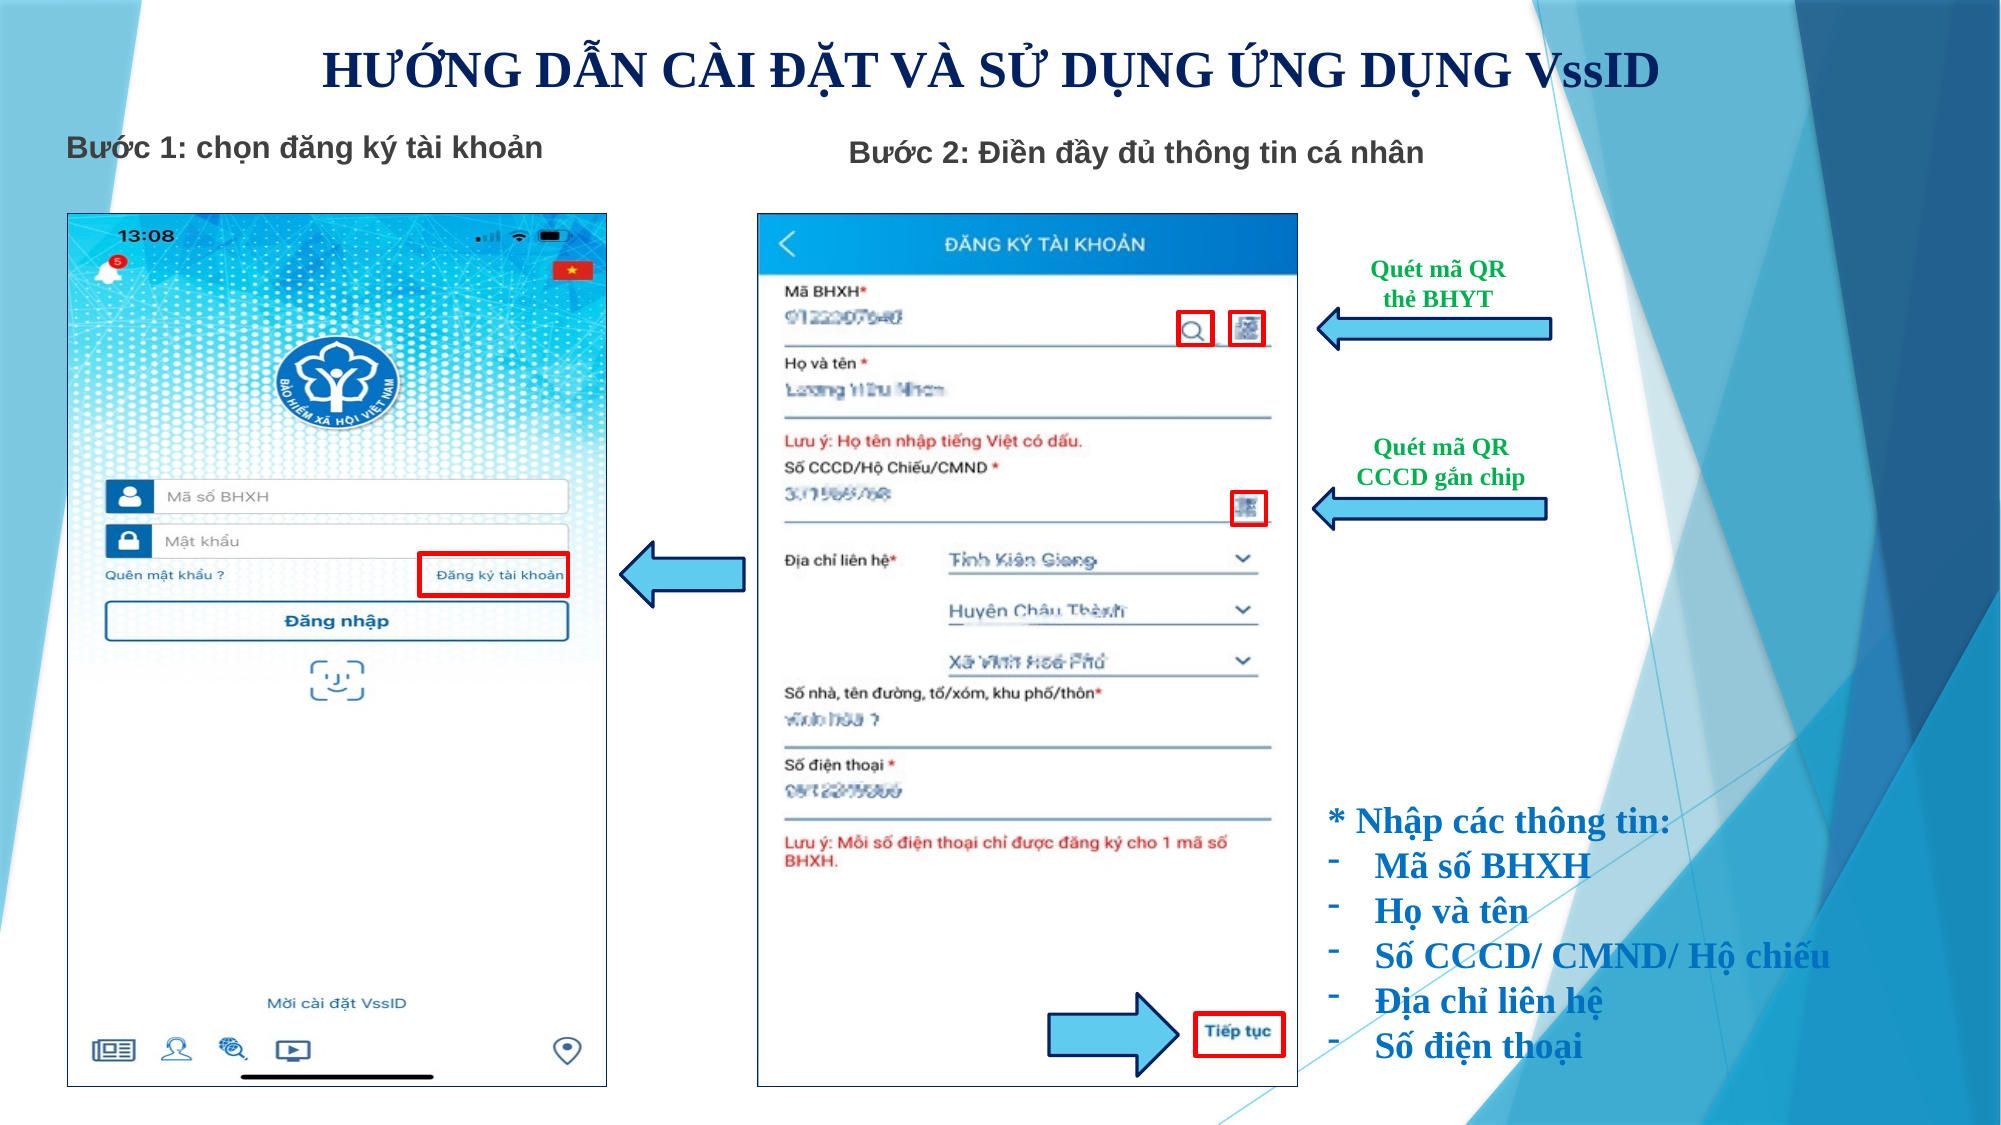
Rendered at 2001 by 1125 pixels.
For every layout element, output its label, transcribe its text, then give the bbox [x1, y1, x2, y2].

text_box Quét mã QR thẻ BHYT [1344, 230, 1533, 335]
text_box * Nhập các thông tin: Mã số BHXH Họ và tên Số CCCD/ CMND/ Hộ chiếu Địa chỉ liên hệ Số điện thoại [1311, 774, 2000, 1088]
text_box [1316, 306, 1553, 351]
text_box Bước 1: chọn đăng ký tài khoản [57, 118, 659, 173]
picture [66, 212, 608, 1088]
text_box [1311, 503, 1548, 531]
picture [756, 212, 1298, 1088]
text_box Quét mã QR CCCD gắn chip [1316, 408, 1566, 513]
text_box HƯỚNG DẪN CÀI ĐẶT VÀ SỬ DỤNG ỨNG DỤNG VssID [314, 27, 1686, 107]
text_box [619, 540, 746, 609]
text_box Bước 2: Điền đầy đủ thông tin cá nhân [840, 123, 1442, 178]
